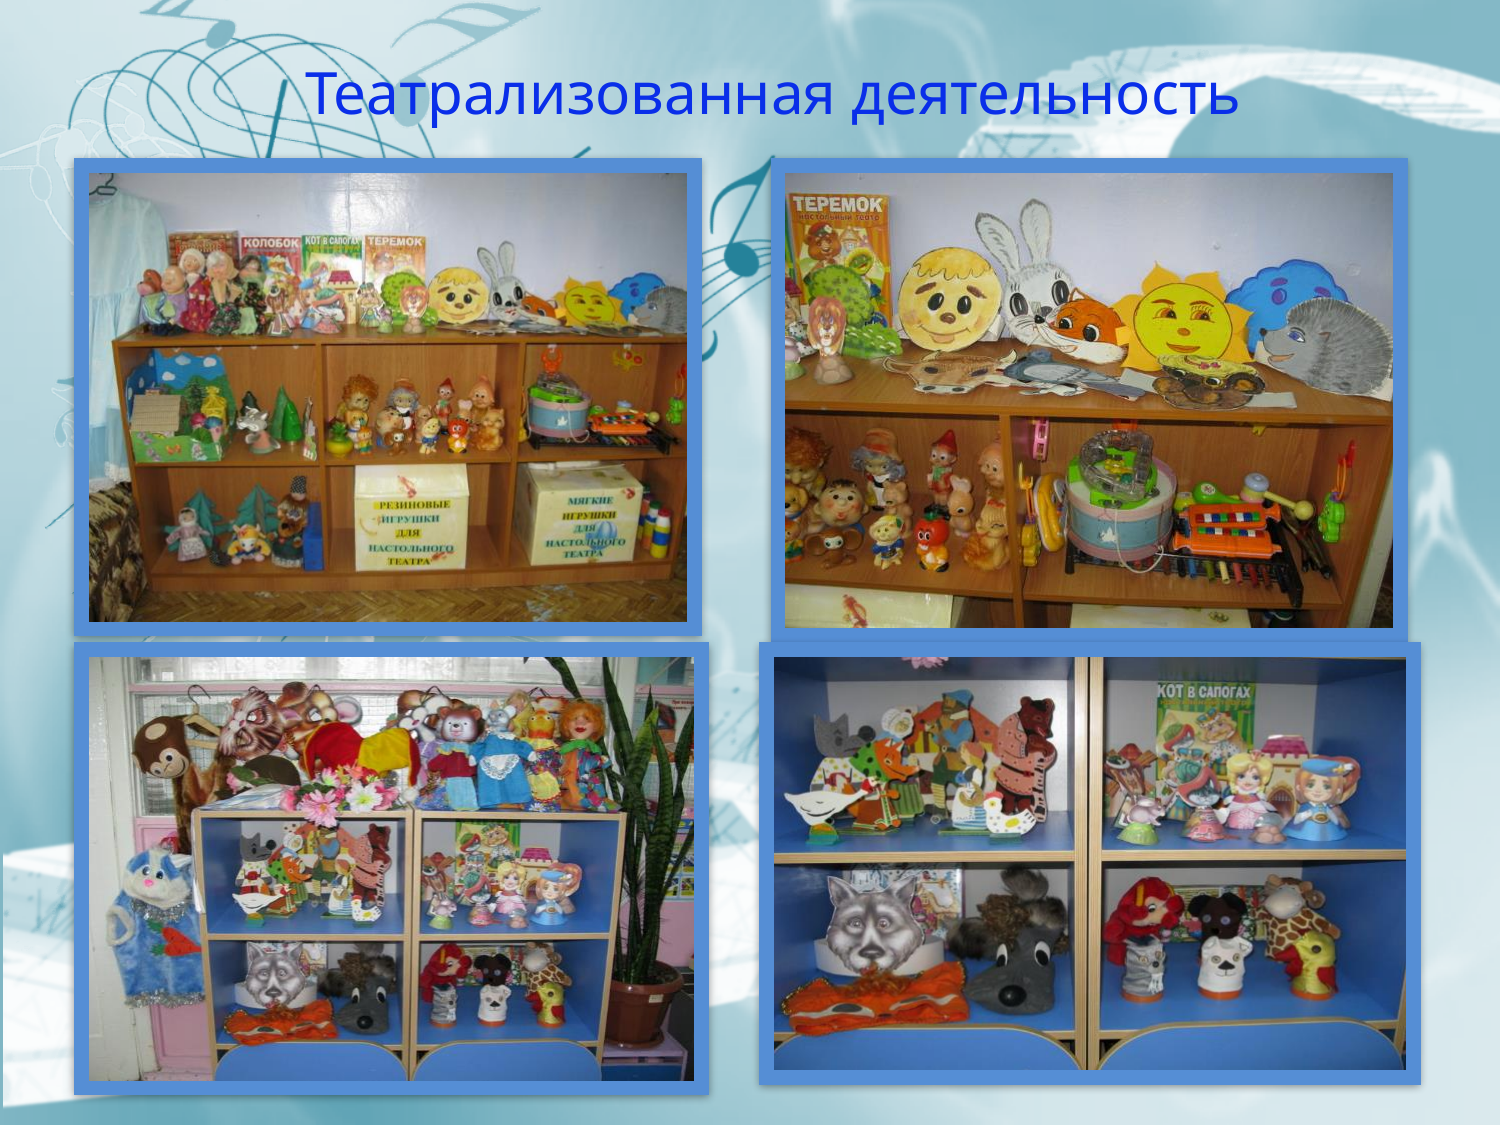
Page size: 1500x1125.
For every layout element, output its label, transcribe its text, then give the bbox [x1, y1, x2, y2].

picture [785, 172, 1394, 629]
picture [88, 172, 688, 622]
picture [773, 656, 1407, 1071]
picture [88, 656, 695, 1081]
title Театрализованная деятельность [159, 45, 1388, 138]
